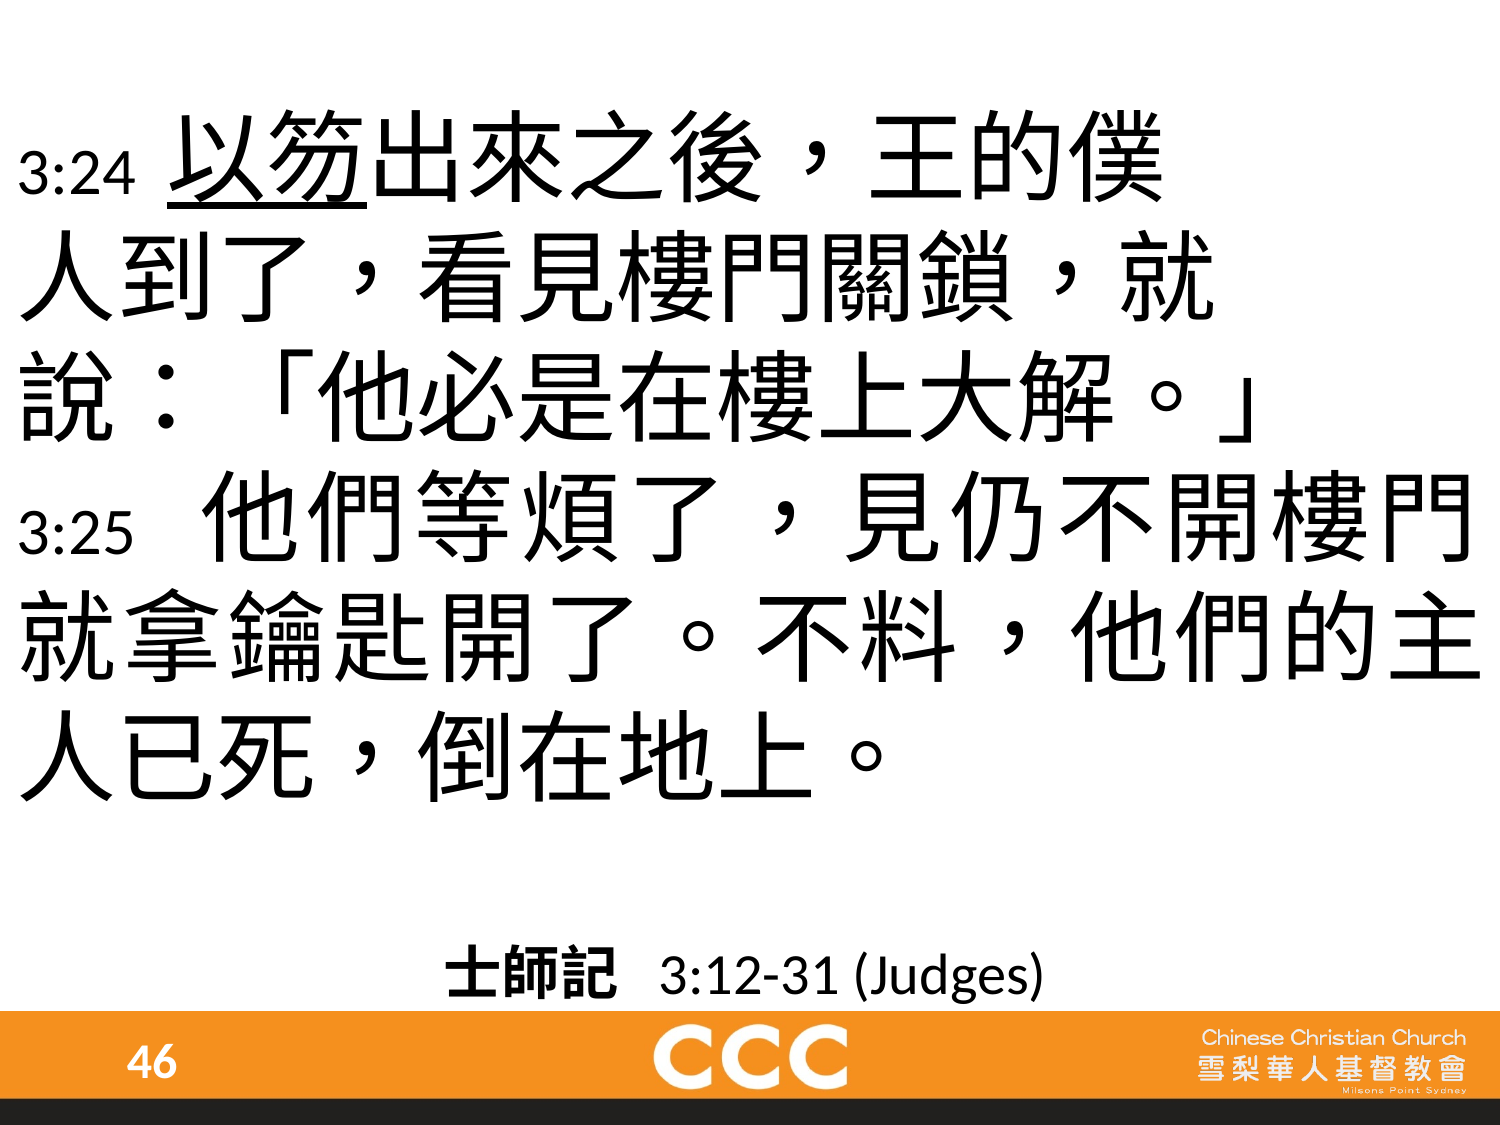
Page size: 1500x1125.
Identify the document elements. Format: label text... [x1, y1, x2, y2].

picture [0, 1011, 1500, 1125]
slide_number 46 [112, 1020, 215, 1094]
text_box 3:24 以笏出來之後，王的僕 人到了，看見樓門關鎖，就 說：「他必是在樓上大解。」 3:25 他們等煩了，見仍不開樓門，就拿鑰匙開了。不料，他們的主人已死，倒在地上。 [2, 7, 1500, 752]
text_box 士師記 3:12-31 (Judges) [2, 928, 1489, 1014]
